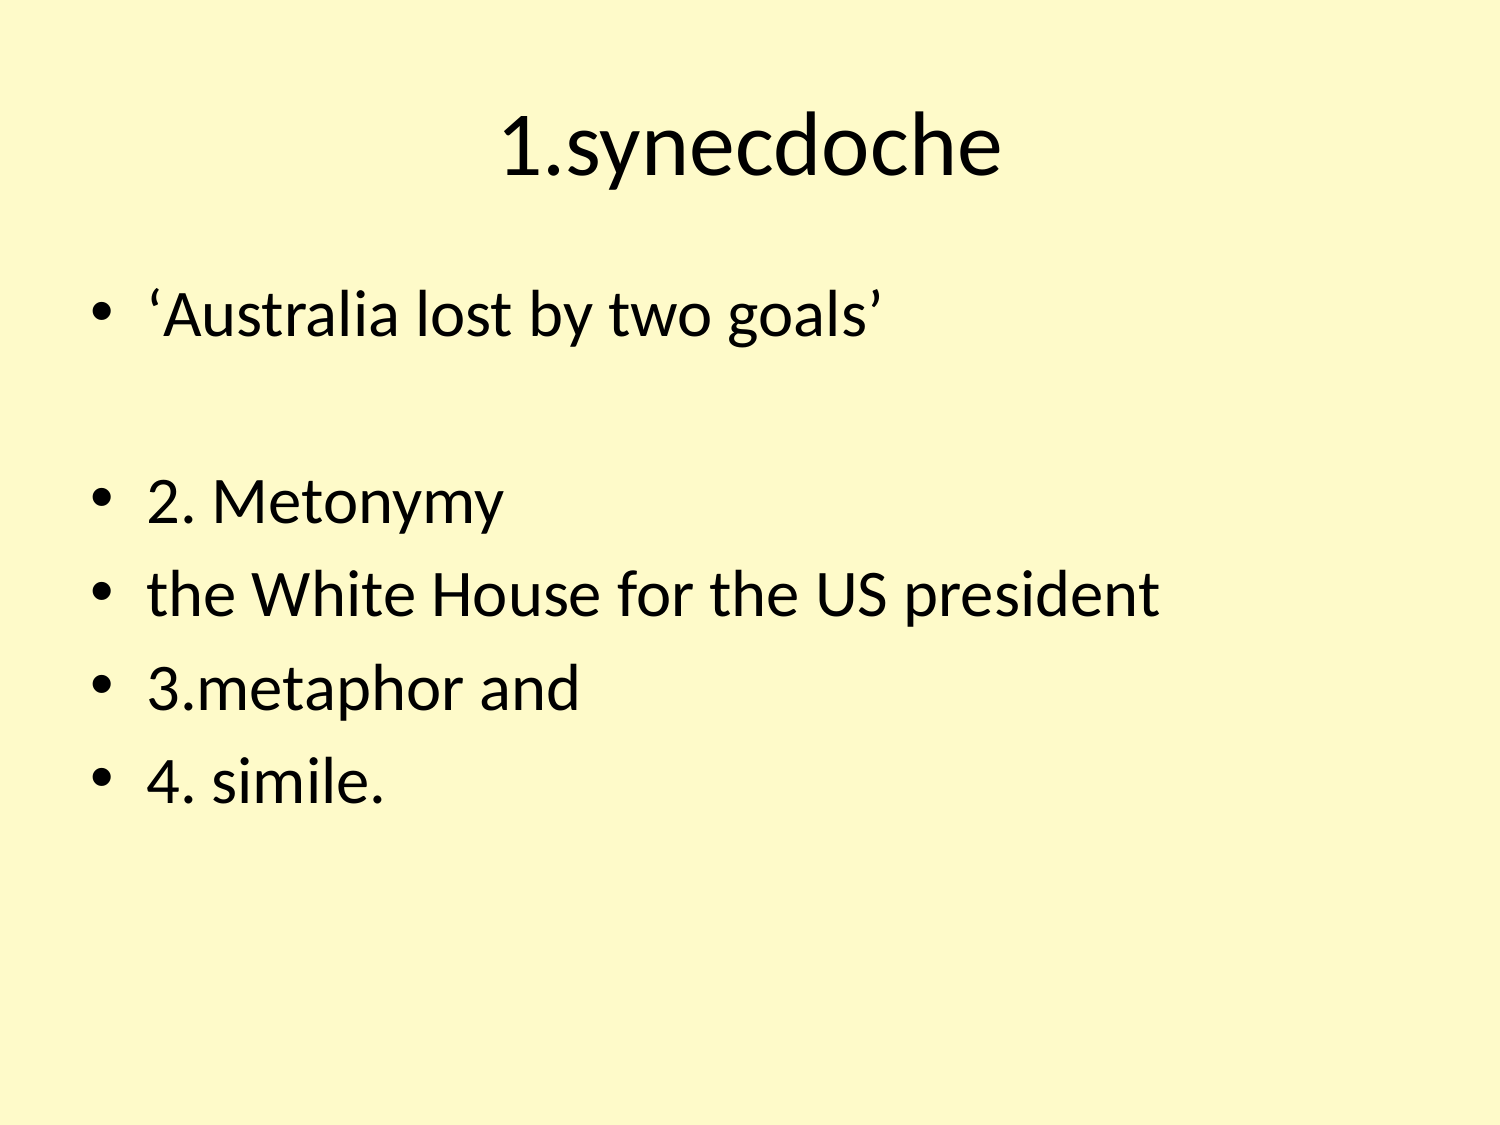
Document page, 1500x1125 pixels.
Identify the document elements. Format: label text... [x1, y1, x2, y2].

list ‘Australia lost by two goals’ 2. Metonymy the White House for the US president 3.metaphor and 4. simile. [74, 262, 1426, 1006]
title 1.synecdoche [74, 44, 1426, 233]
